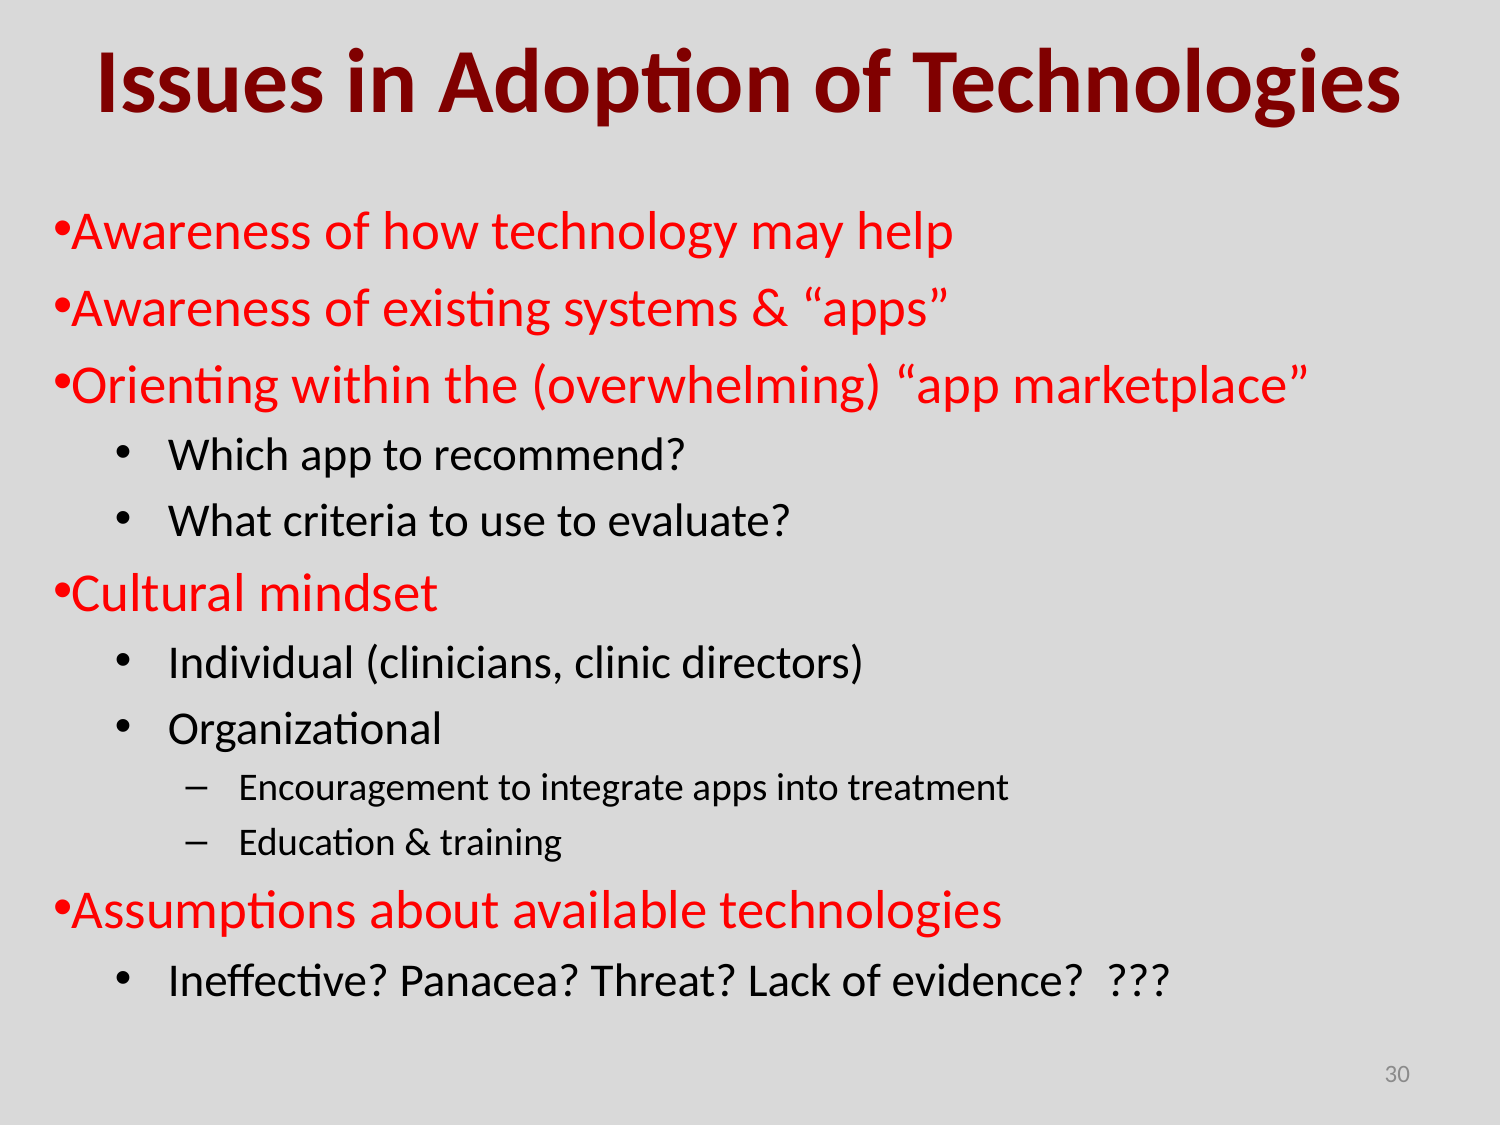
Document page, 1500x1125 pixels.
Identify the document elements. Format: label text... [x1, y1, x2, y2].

list Awareness of how technology may help Awareness of existing systems & “apps” Orienting within the (overwhelming) “app marketplace” Which app to recommend? What criteria to use to evaluate? Cultural mindset Individual (clinicians, clinic directors) Organizational Encouragement to integrate apps into treatment Education & training Assumptions about available technologies Ineffective? Panacea? Threat? Lack of evidence? ??? [38, 187, 1500, 1021]
slide_number 30 [1074, 1042, 1425, 1103]
title Issues in Adoption of Technologies [75, 11, 1425, 141]
